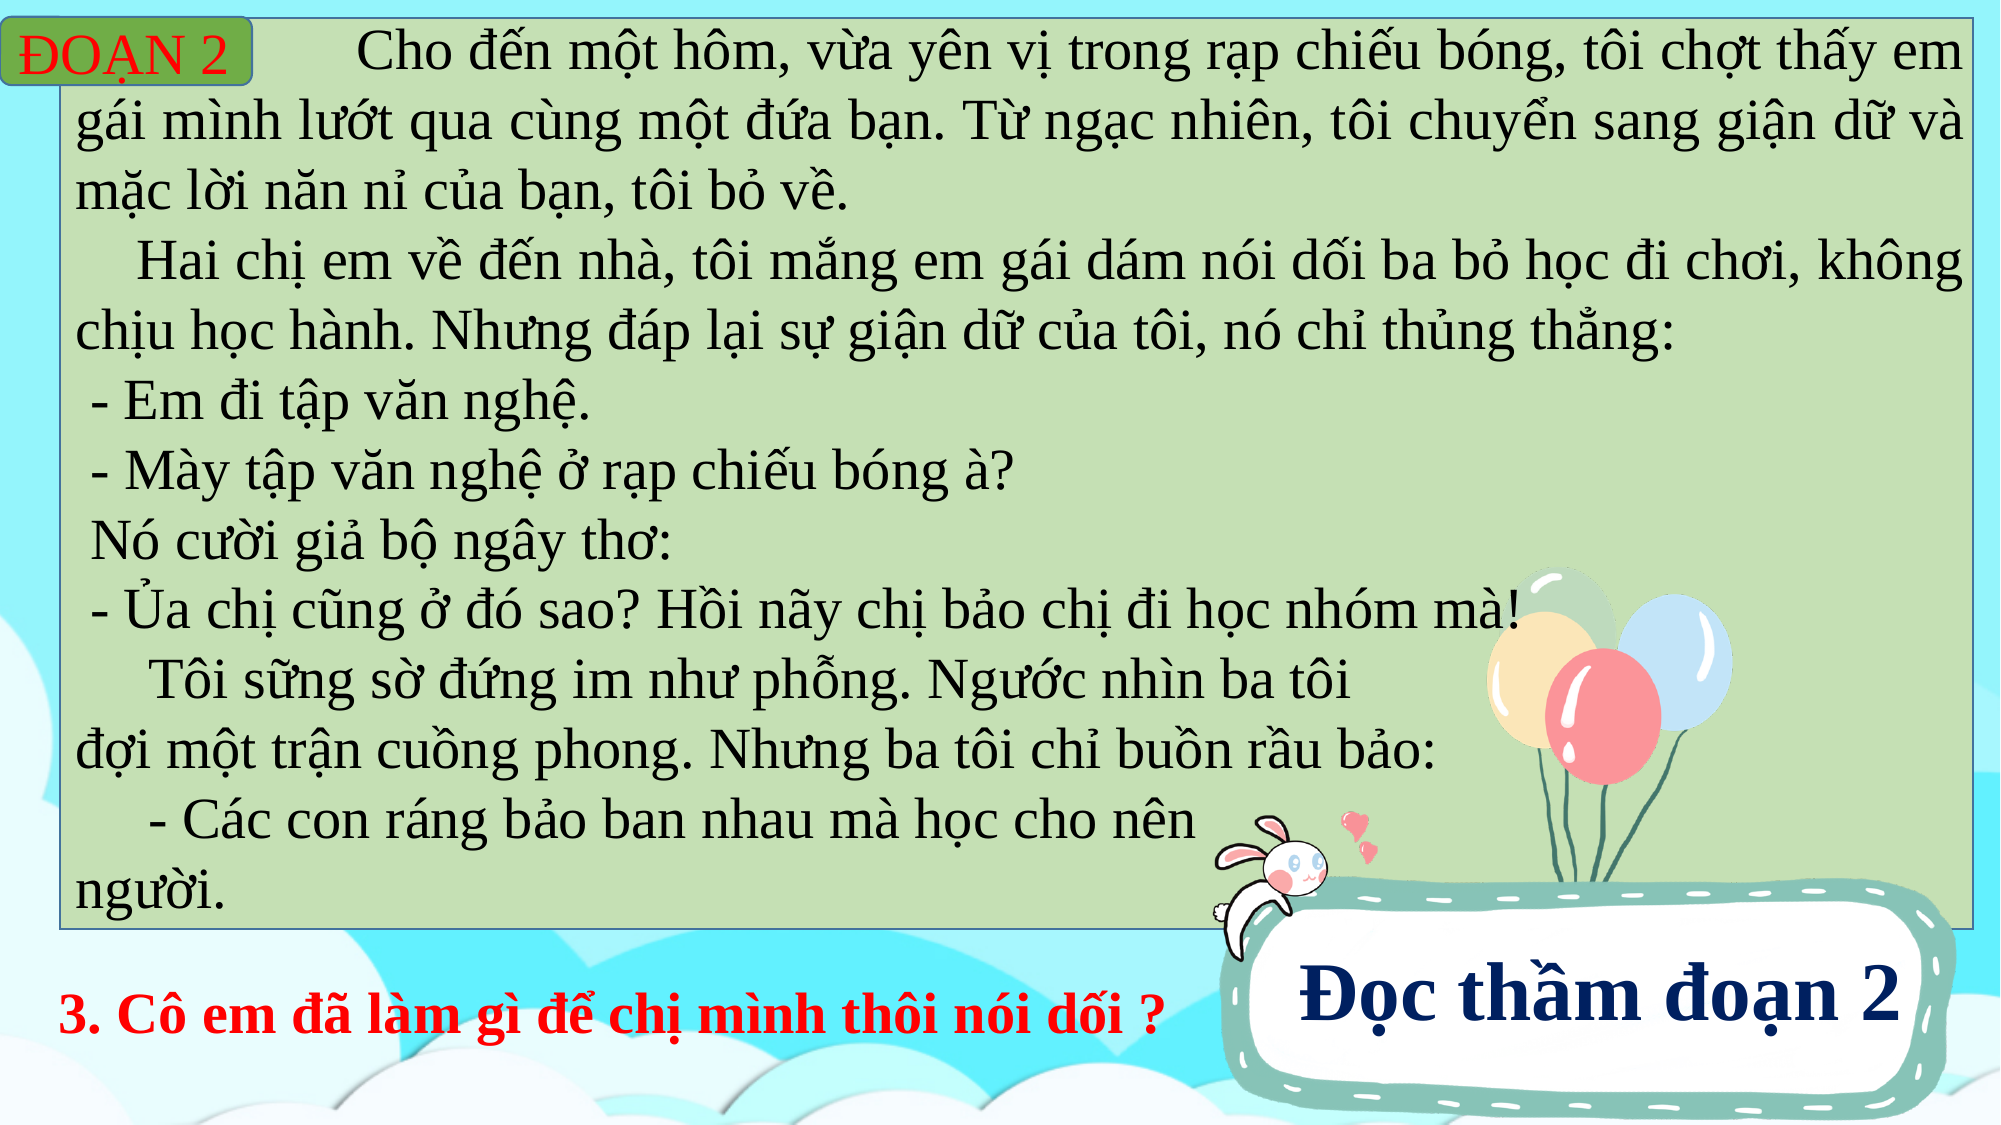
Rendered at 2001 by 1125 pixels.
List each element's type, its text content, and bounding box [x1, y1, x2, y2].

text_box Cho đến một hôm, vừa yên vị trong rạp chiếu bóng, tôi chợt thấy em gái mình lướt qua cùng một đứa bạn. Từ ngạc nhiên, tôi chuyển sang giận dữ và mặc lời năn nỉ của bạn, tôi bỏ về. Hai chị em về đến nhà, tôi mắng em gái dám nói dối ba bỏ học đi chơi, không chịu học hành. Nhưng đáp lại sự giận dữ của tôi, nó chỉ thủng thẳng: - Em đi tập văn nghệ. - Mày tập văn nghệ ở rạp chiếu bóng à? Nó cười giả bộ ngây thơ: - Ủa chị cũng ở đó sao? Hồi nãy chị bảo chị đi học nhóm mà! Tôi sững sờ đứng im như phỗng. Ngước nhìn ba tôi đợi một trận cuồng phong. Nhưng ba tôi chỉ buồn rầu bảo: - Các con ráng bảo ban nhau mà học cho nên người. [60, 3, 1980, 973]
text_box 3. Cô em đã làm gì để chị mình thôi nói dối ? [20, 960, 1197, 1073]
picture [0, 0, 2001, 1125]
text_box ĐOẠN 2 [0, 16, 252, 86]
